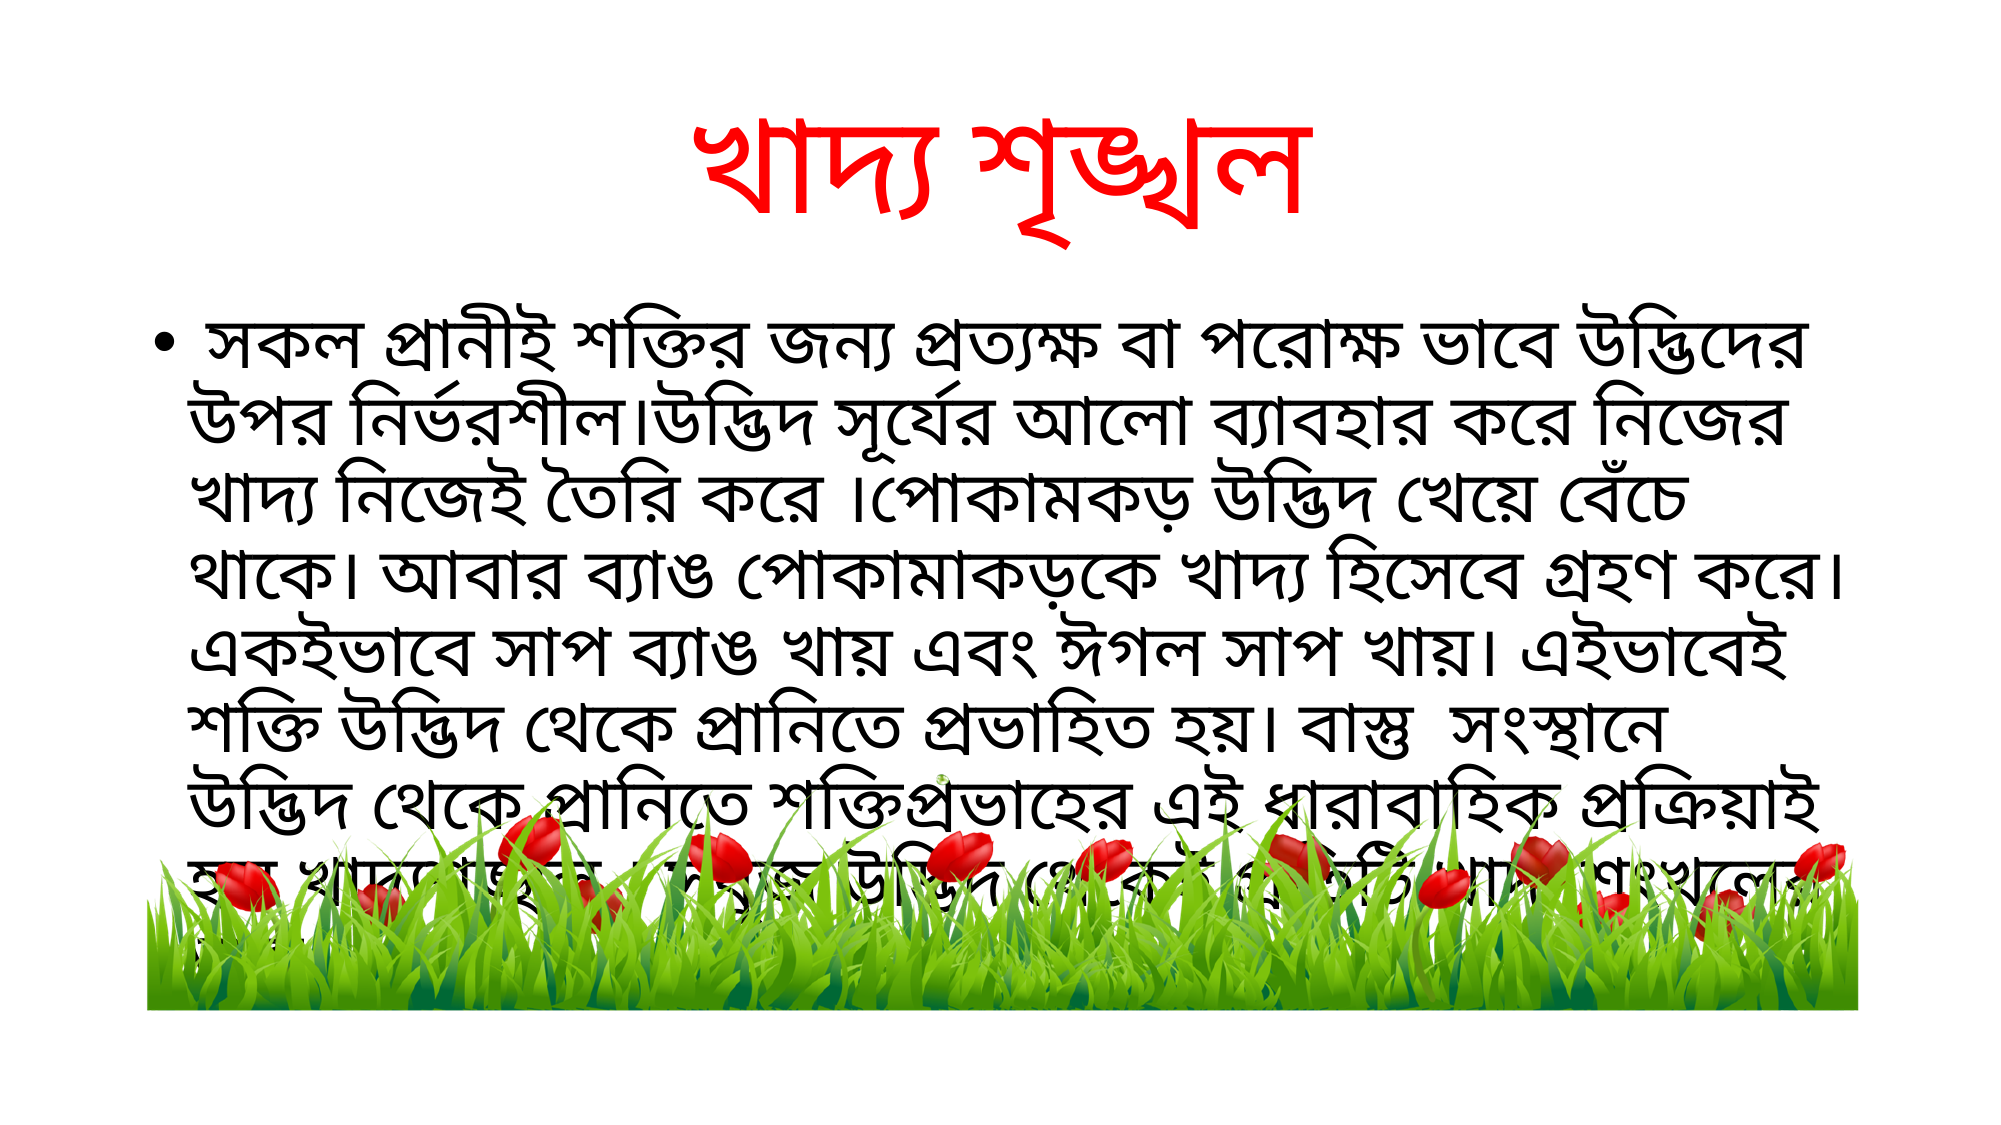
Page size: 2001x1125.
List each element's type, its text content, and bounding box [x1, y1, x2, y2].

title খাদ্য শৃঙ্খল [137, 59, 1863, 278]
picture [137, 773, 1863, 1014]
list সকল প্রানীই শক্তির জন্য প্রত্যক্ষ বা পরোক্ষ ভাবে উদ্ভিদের উপর নির্ভরশীল।উদ্ভিদ সূর্যের আলো ব্যাবহার করে নিজের খাদ্য নিজেই তৈরি করে ।পোকামকড় উদ্ভিদ খেয়ে বেঁচে থাকে। আবার ব্যাঙ পোকামাকড়কে খাদ্য হিসেবে গ্রহণ করে।একইভাবে সাপ ব্যাঙ খায় এবং ঈগল সাপ খায়। এইভাবেই শক্তি উদ্ভিদ থেকে প্রানিতে প্রভাহিত হয়। বাস্তু সংস্থানে উদ্ভিদ থেকে প্রানিতে শক্তিপ্রভাহের এই ধারাবাহিক প্রক্রিয়াই হল খাদ্যশৃঙ্খল । সবুজ উদ্ভিদ থেকেই প্রতিটি খাদ্য শৃংখলের শুরু। [137, 299, 1863, 773]
